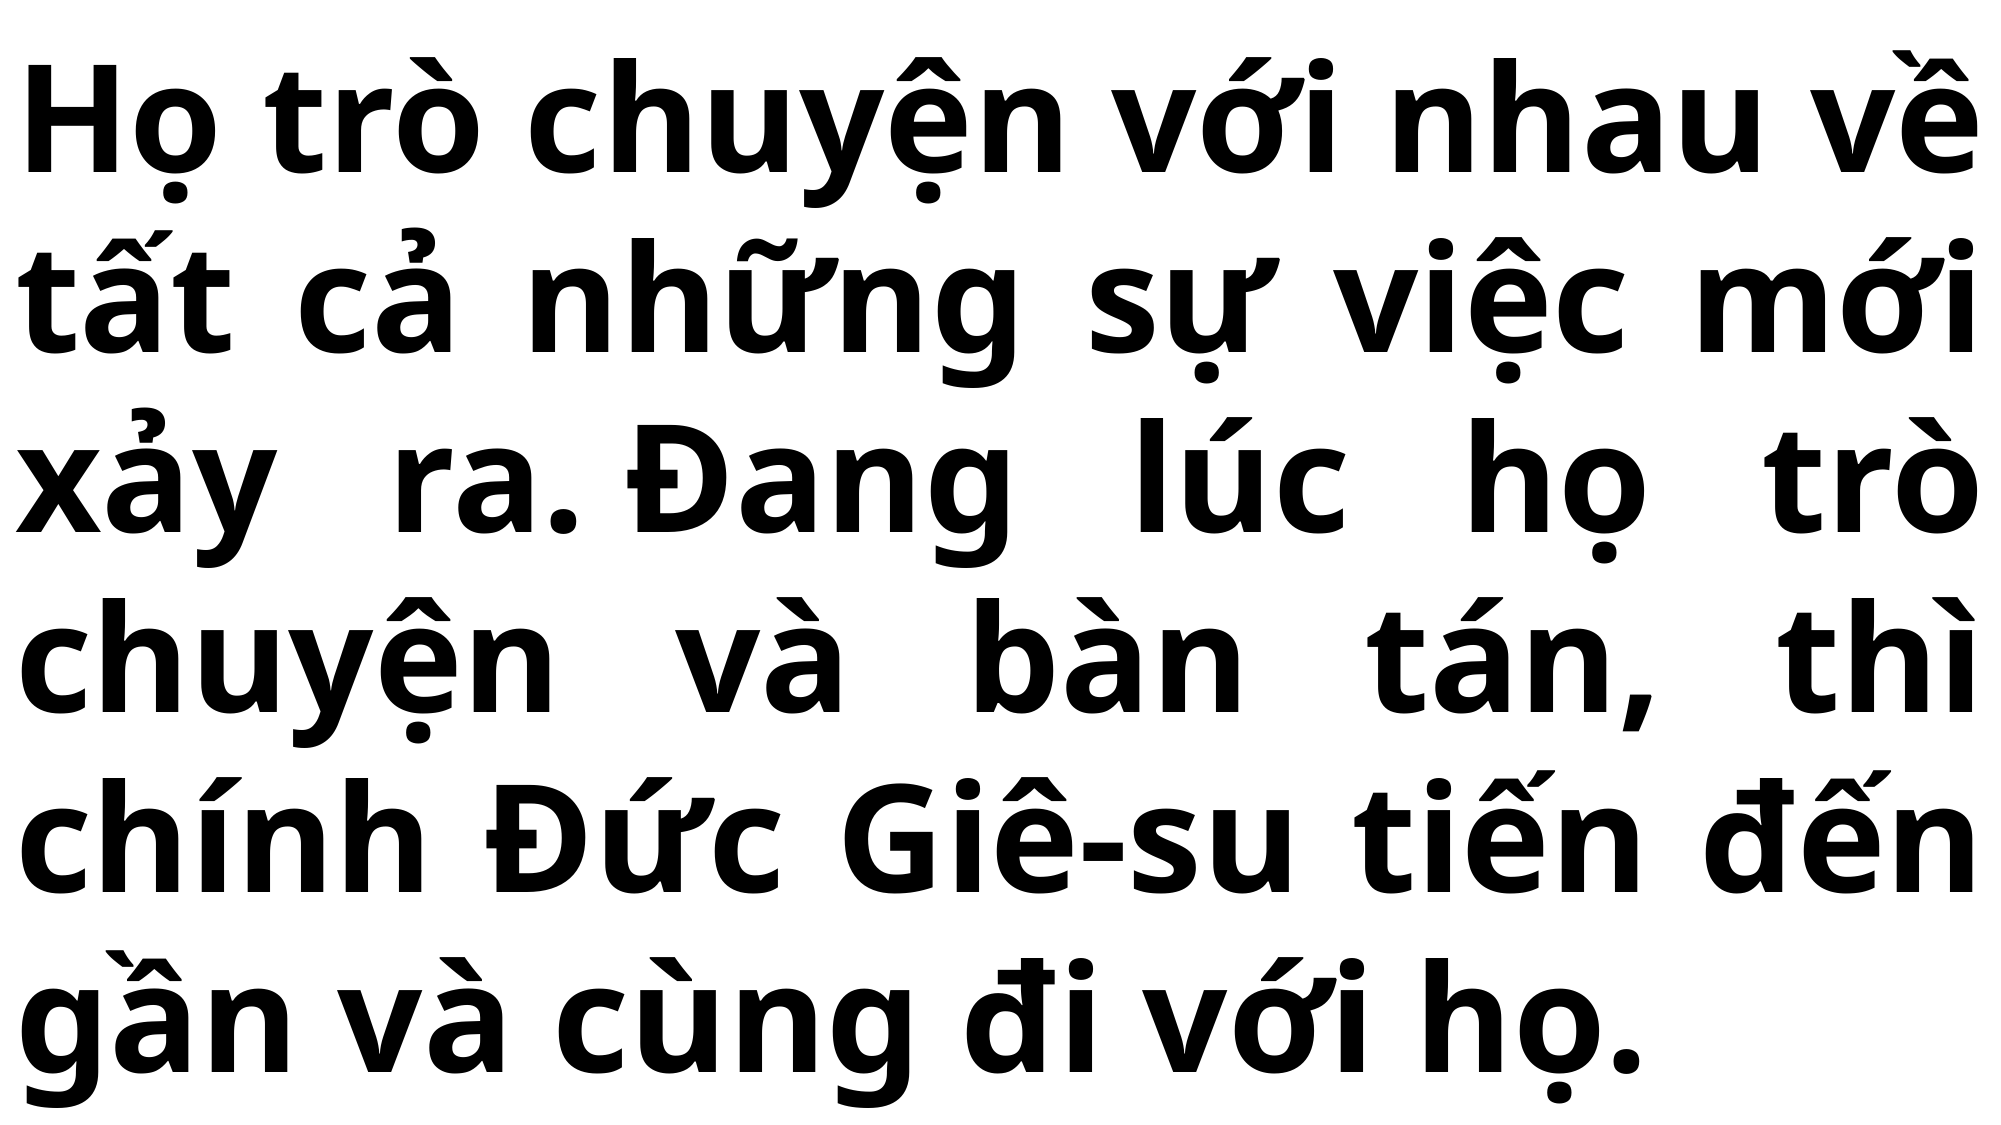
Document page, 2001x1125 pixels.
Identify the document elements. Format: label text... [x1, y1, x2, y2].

title Họ trò chuyện với nhau về tất cả những sự việc mới xảy ra. Đang lúc họ trò chuyện và bàn tán, thì chính Đức Giê-su tiến đến gần và cùng đi với họ. [0, 0, 2000, 1125]
